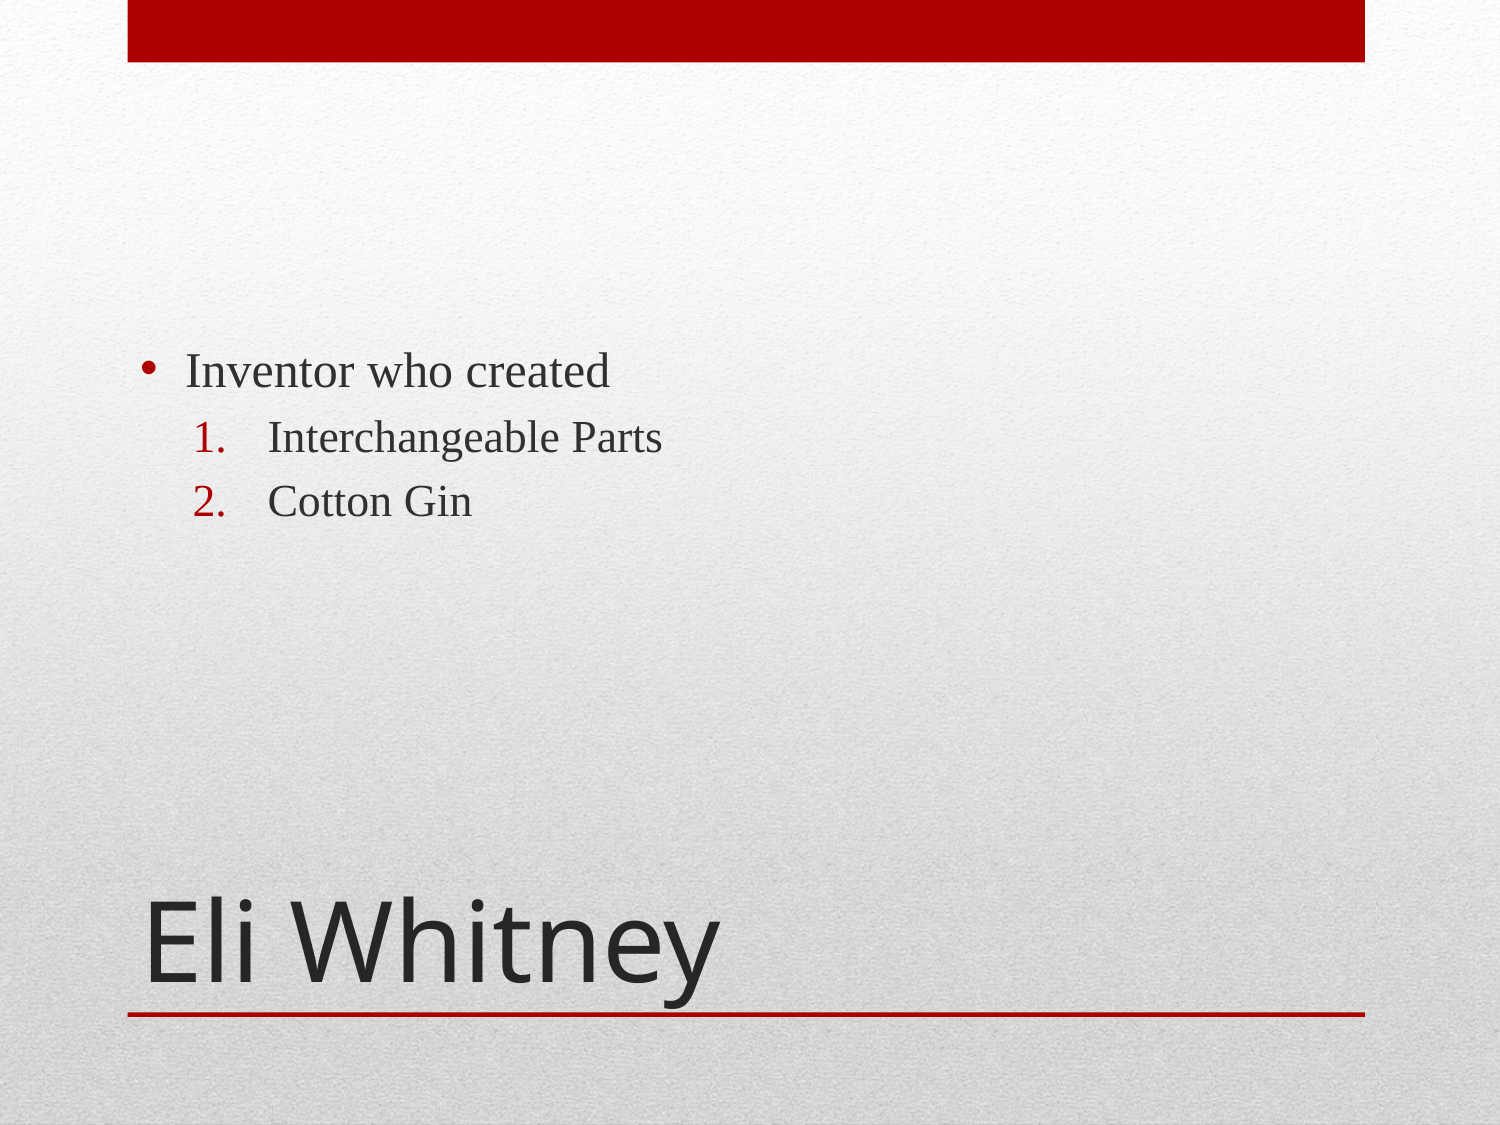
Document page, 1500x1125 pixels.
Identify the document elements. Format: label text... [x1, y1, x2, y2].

list Inventor who created Interchangeable Parts Cotton Gin [125, 112, 1363, 750]
title Eli Whitney [125, 750, 1238, 1013]
